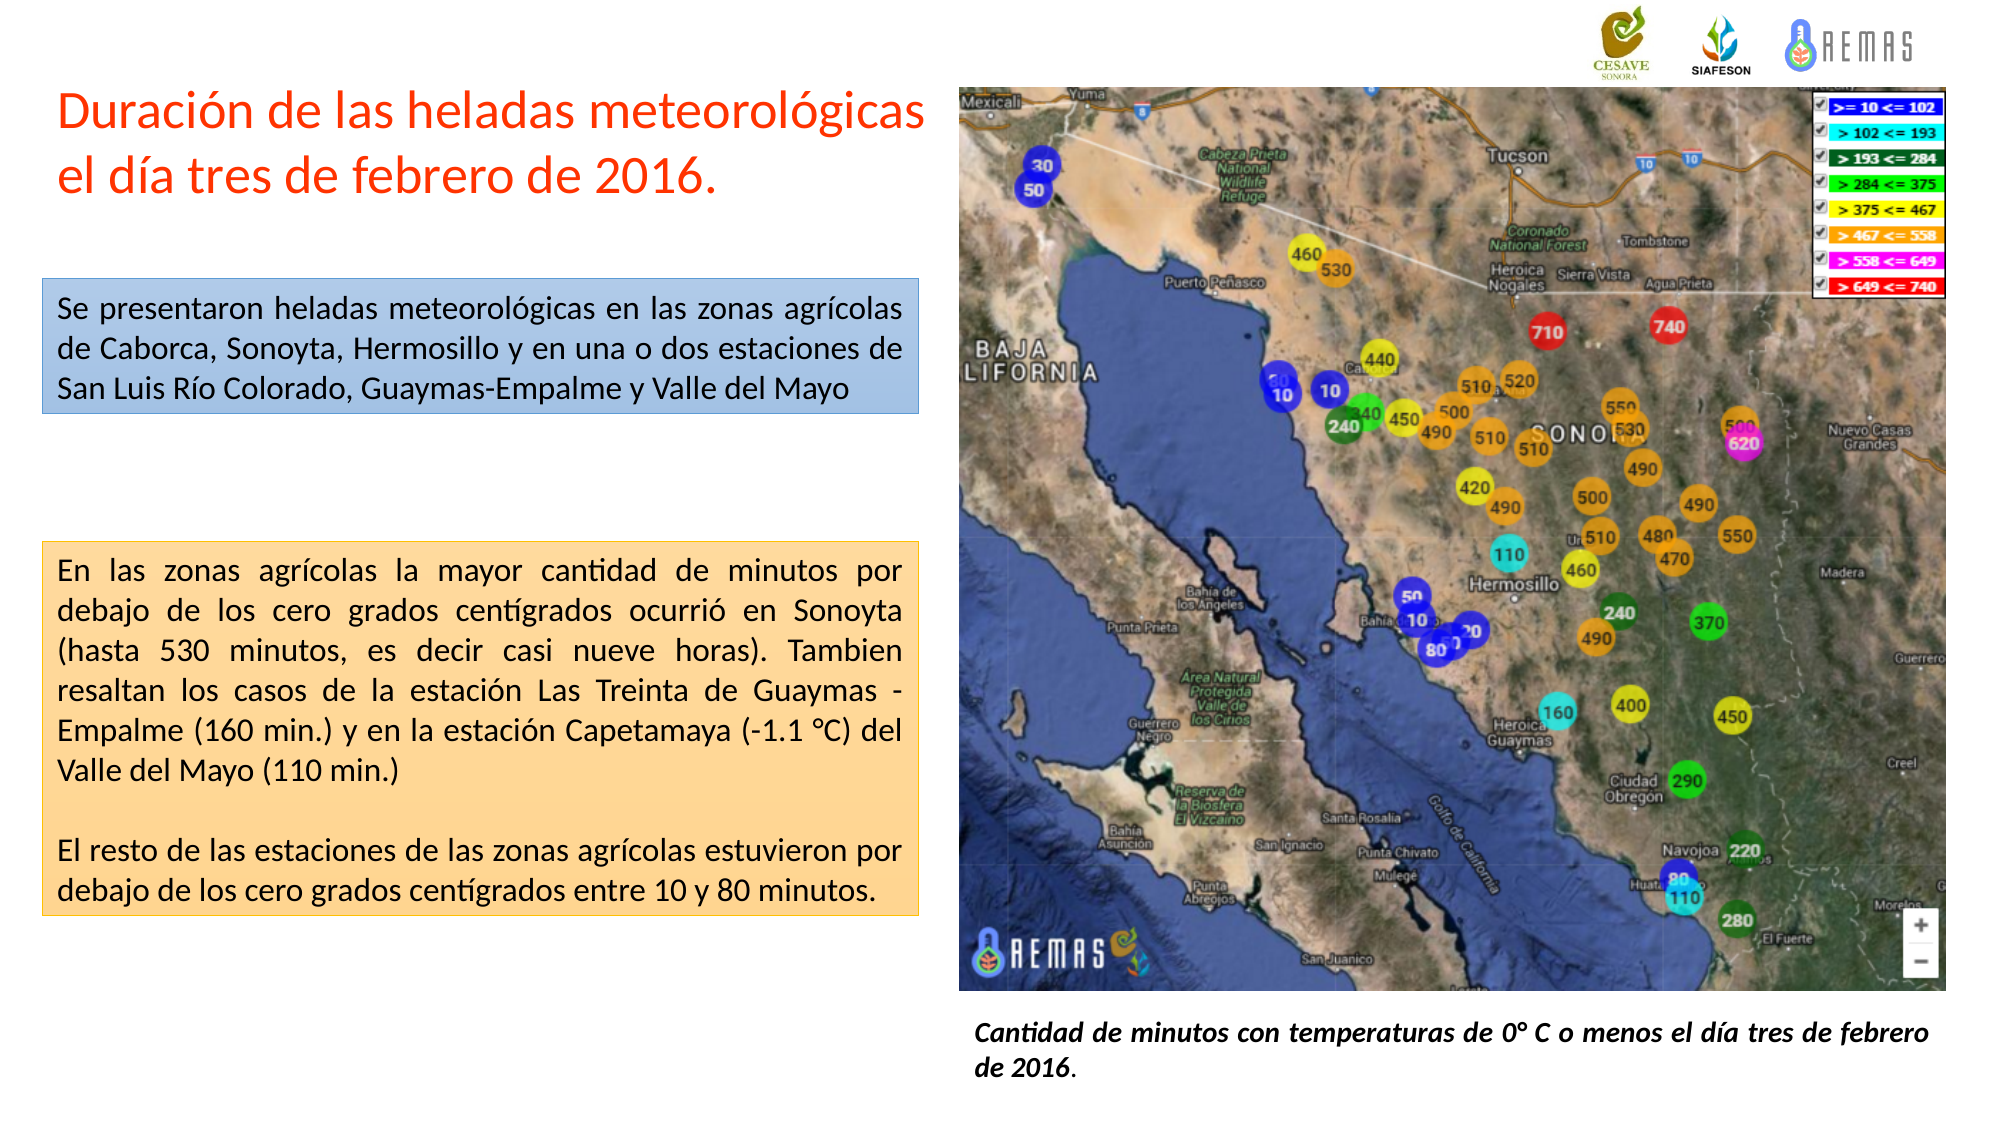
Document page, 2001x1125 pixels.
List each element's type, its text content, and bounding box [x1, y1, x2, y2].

picture [1784, 18, 1912, 72]
text_box Duración de las heladas meteorológicas el día tres de febrero de 2016. [42, 66, 947, 212]
picture [959, 4, 1946, 991]
text_box En las zonas agrícolas la mayor cantidad de minutos por debajo de los cero grados centígrados ocurrió en Sonoyta (hasta 530 minutos, es decir casi nueve horas). Tambien resaltan los casos de la estación Las Treinta de Guaymas - Empalme (160 min.) y en la estación Capetamaya (-1.1 °C) del Valle del Mayo (110 min.) El resto de las estaciones de las zonas agrícolas estuvieron por debajo de los cero grados centígrados entre 10 y 80 minutos. [42, 541, 919, 916]
text_box Cantidad de minutos con temperaturas de 0° C o menos el día tres de febrero de 2016. [959, 1006, 1946, 1091]
picture [1587, 4, 1655, 82]
text_box Se presentaron heladas meteorológicas en las zonas agrícolas de Caborca, Sonoyta, Hermosillo y en una o dos estaciones de San Luis Río Colorado, Guaymas-Empalme y Valle del Mayo [42, 278, 919, 414]
